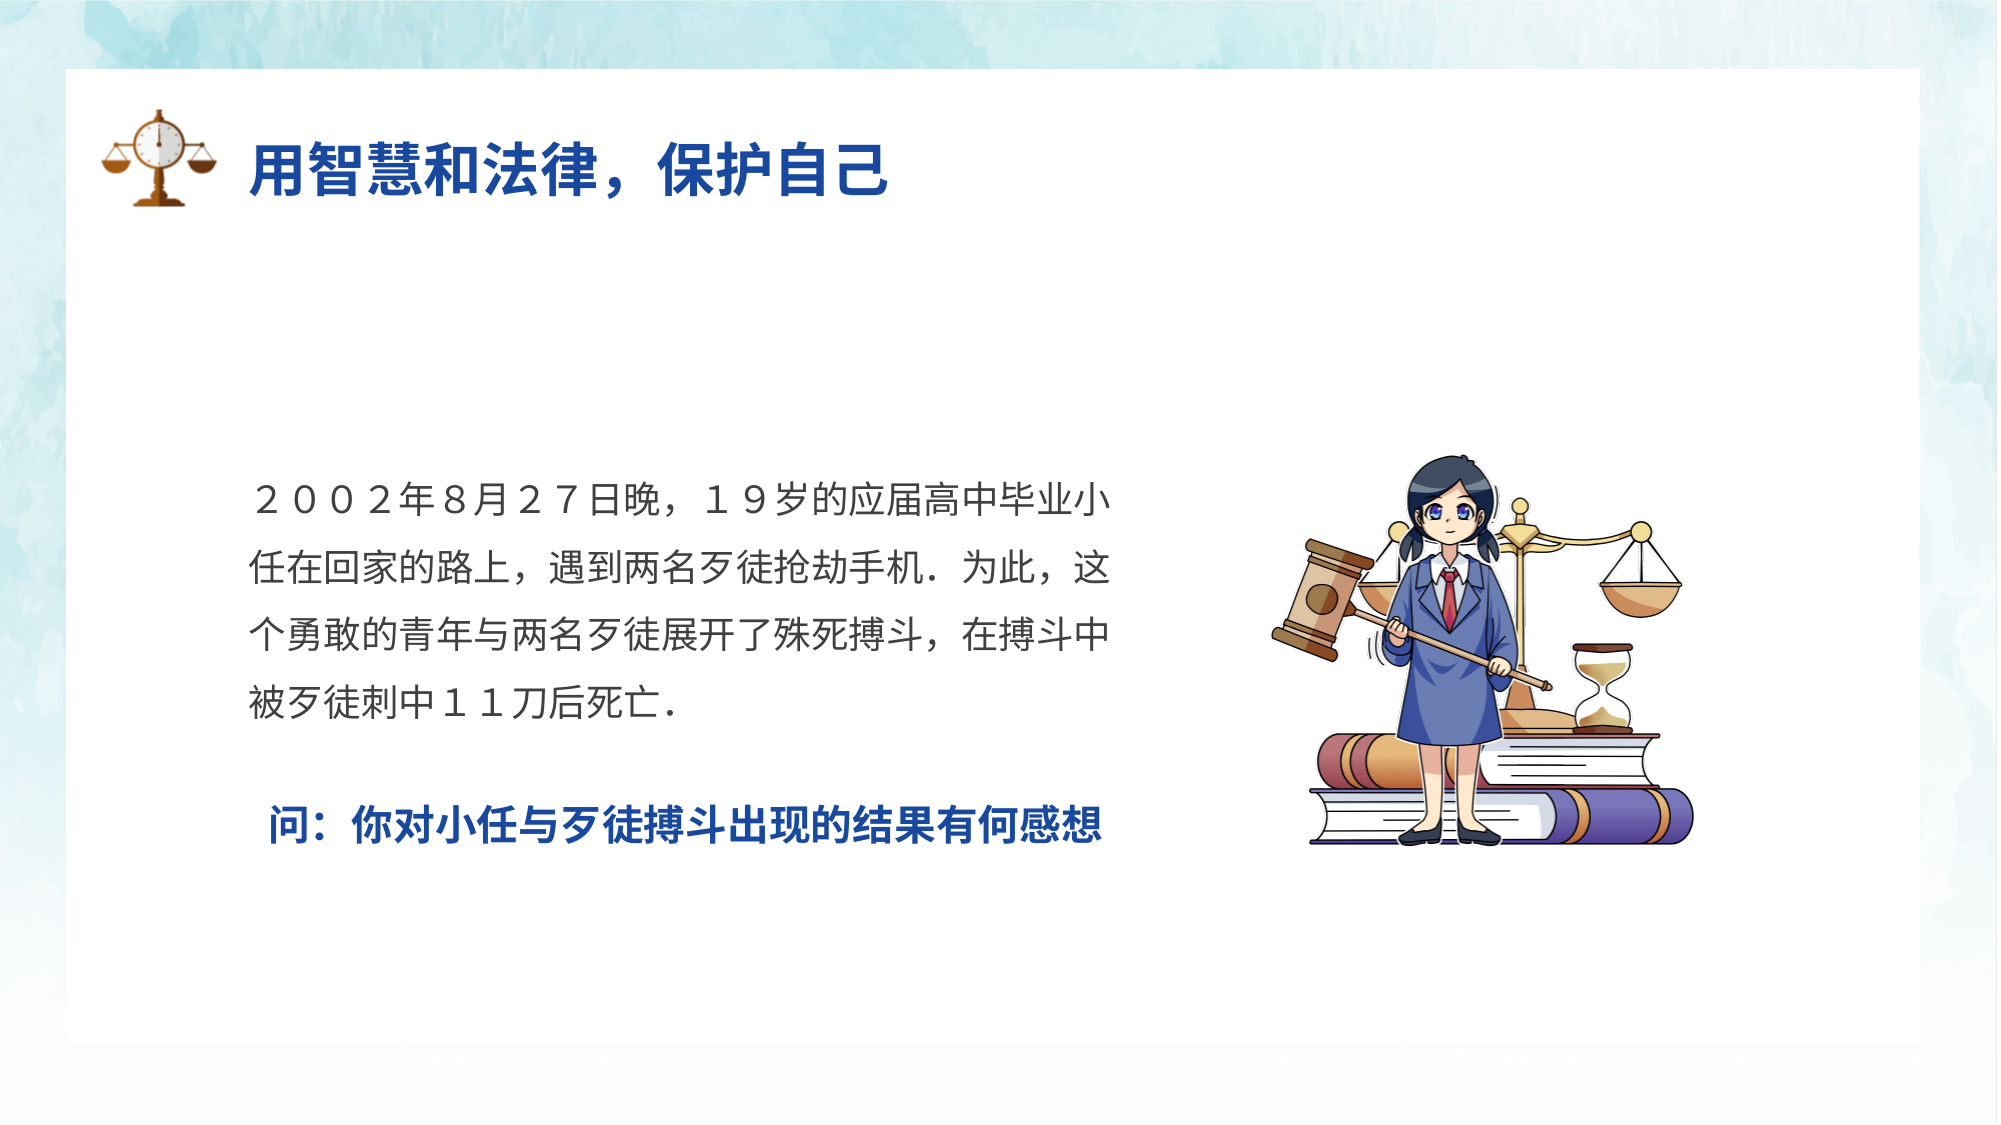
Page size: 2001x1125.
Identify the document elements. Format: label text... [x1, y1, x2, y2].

text_box 问：你对小任与歹徒搏斗出现的结果有何感想 [233, 791, 1233, 857]
picture [0, 0, 2001, 1125]
text_box ２００２年８月２７日晚，１９岁的应届高中毕业小任在回家的路上，遇到两名歹徒抢劫手机．为此，这个勇敢的青年与两名歹徒展开了殊死搏斗，在搏斗中被歹徒刺中１１刀后死亡． [233, 446, 1141, 731]
text_box 用智慧和法律，保护自己 [233, 126, 942, 211]
